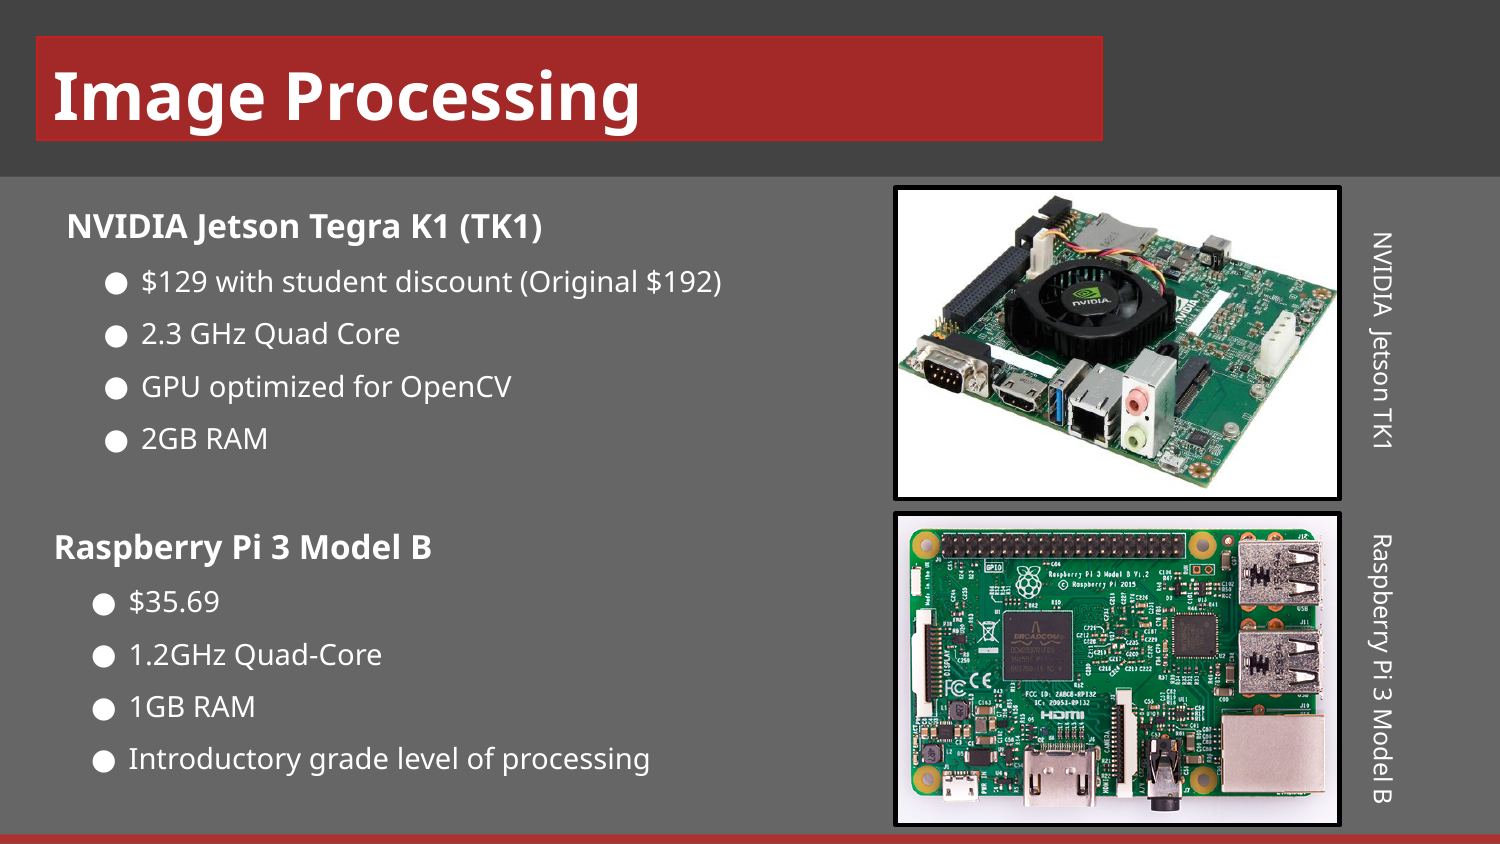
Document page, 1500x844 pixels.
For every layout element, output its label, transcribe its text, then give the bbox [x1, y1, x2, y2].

text_box Raspberry Pi 3 Model B [1359, 514, 1415, 824]
picture [897, 515, 1338, 823]
text_box NVIDIA Jetson Tegra K1 (TK1) $129 with student discount (Original $192) 2.3 GHz Quad Core GPU optimized for OpenCV 2GB RAM [51, 170, 980, 485]
text_box Raspberry Pi 3 Model B $35.69 1.2GHz Quad-Core 1GB RAM Introductory grade level of processing [38, 490, 980, 805]
title Image Processing [38, 39, 1088, 142]
picture [897, 189, 1338, 497]
text_box NVIDIA Jetson TK1 [1359, 187, 1415, 497]
